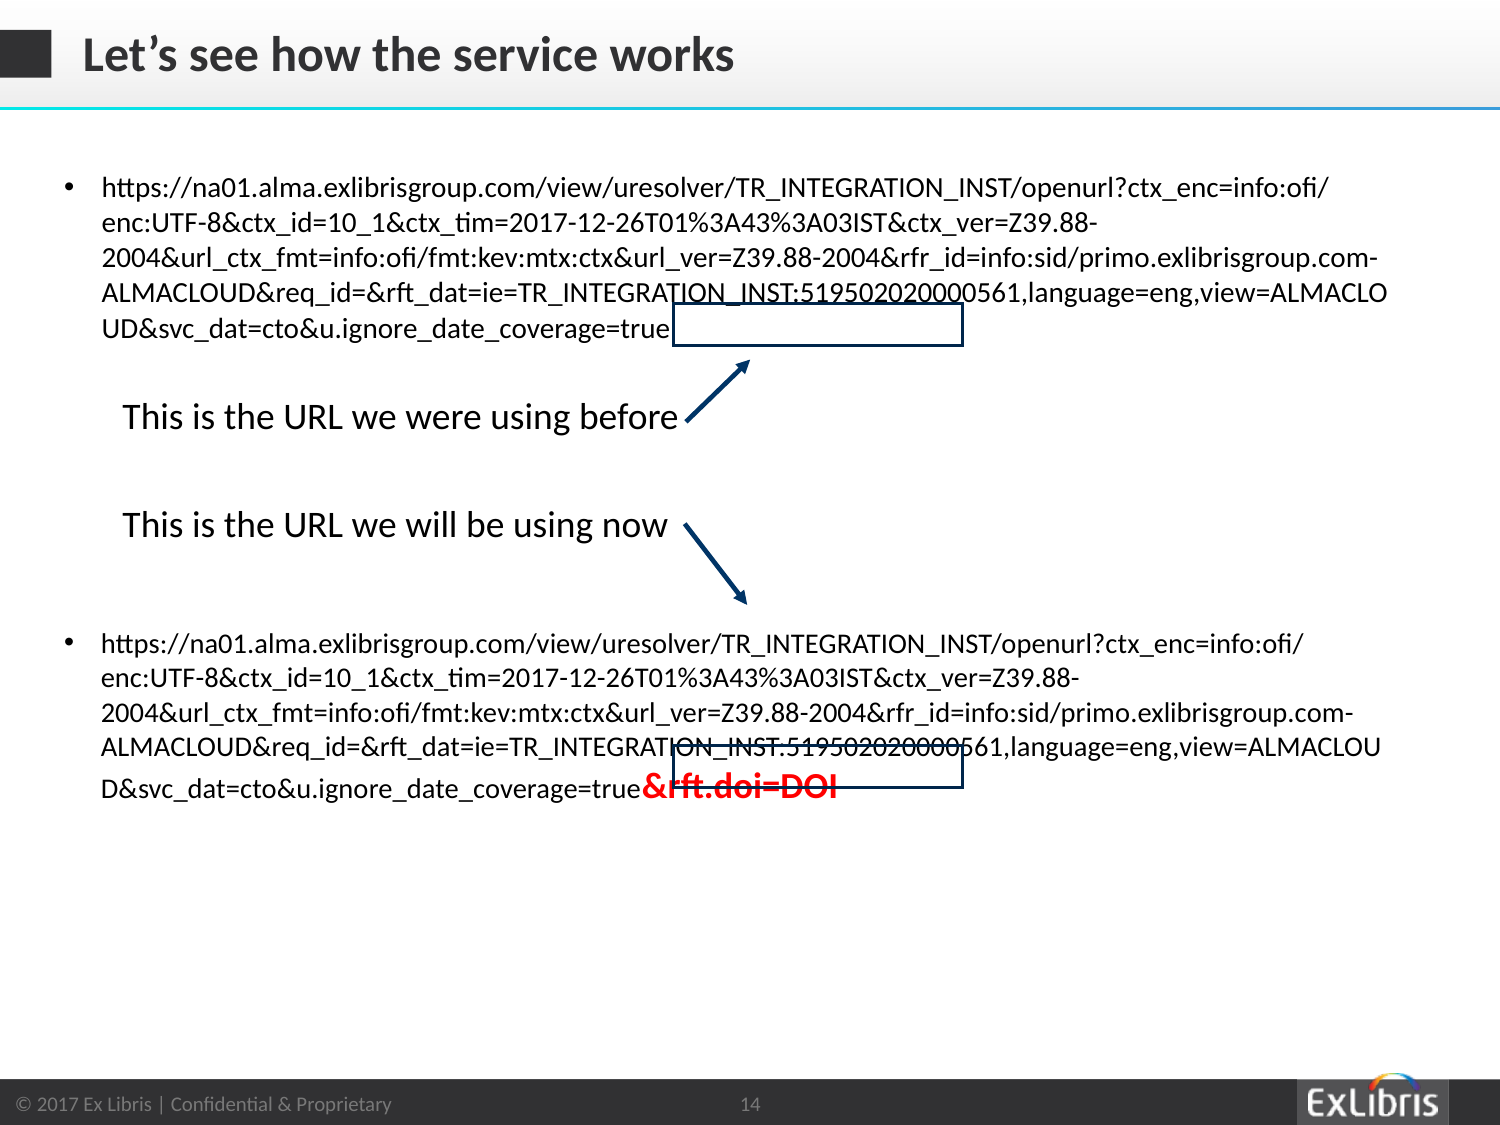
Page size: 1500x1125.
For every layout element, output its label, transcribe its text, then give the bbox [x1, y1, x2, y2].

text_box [684, 523, 748, 605]
text_box This is the URL we were using before [107, 384, 1055, 445]
text_box This is the URL we will be using now [107, 492, 1055, 553]
list https://na01.alma.exlibrisgroup.com/view/uresolver/TR_INTEGRATION_INST/openurl?ctx_enc=info:ofi/enc:UTF-8&ctx_id=10_1&ctx_tim=2017-12-26T01%3A43%3A03IST&ctx_ver=Z39.88-2004&url_ctx_fmt=info:ofi/fmt:kev:mtx:ctx&url_ver=Z39.88-2004&rfr_id=info:sid/primo.exlibrisgroup.com-ALMACLOUD&req_id=&rft_dat=ie=TR_INTEGRATION_INST:519502020000561,language=eng,view=ALMACLOUD&svc_dat=cto&u.ignore_date_coverage=true&rft.doi=DOI [49, 617, 1408, 814]
slide_number 14 [662, 1073, 838, 1125]
title Let’s see how the service works [67, 3, 1427, 107]
text_box [672, 302, 963, 347]
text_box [685, 359, 751, 422]
text_box https://na01.alma.exlibrisgroup.com/view/uresolver/TR_INTEGRATION_INST/openurl?ctx_enc=info:ofi/enc:UTF-8&ctx_id=10_1&ctx_tim=2017-12-26T01%3A43%3A03IST&ctx_ver=Z39.88-2004&url_ctx_fmt=info:ofi/fmt:kev:mtx:ctx&url_ver=Z39.88-2004&rfr_id=info:sid/primo.exlibrisgroup.com-ALMACLOUD&req_id=&rft_dat=ie=TR_INTEGRATION_INST:519502020000561,language=eng,view=ALMACLOUD&svc_dat=cto&u.ignore_date_coverage=true [49, 160, 1408, 358]
picture [1308, 1073, 1438, 1122]
text_box [672, 744, 963, 788]
